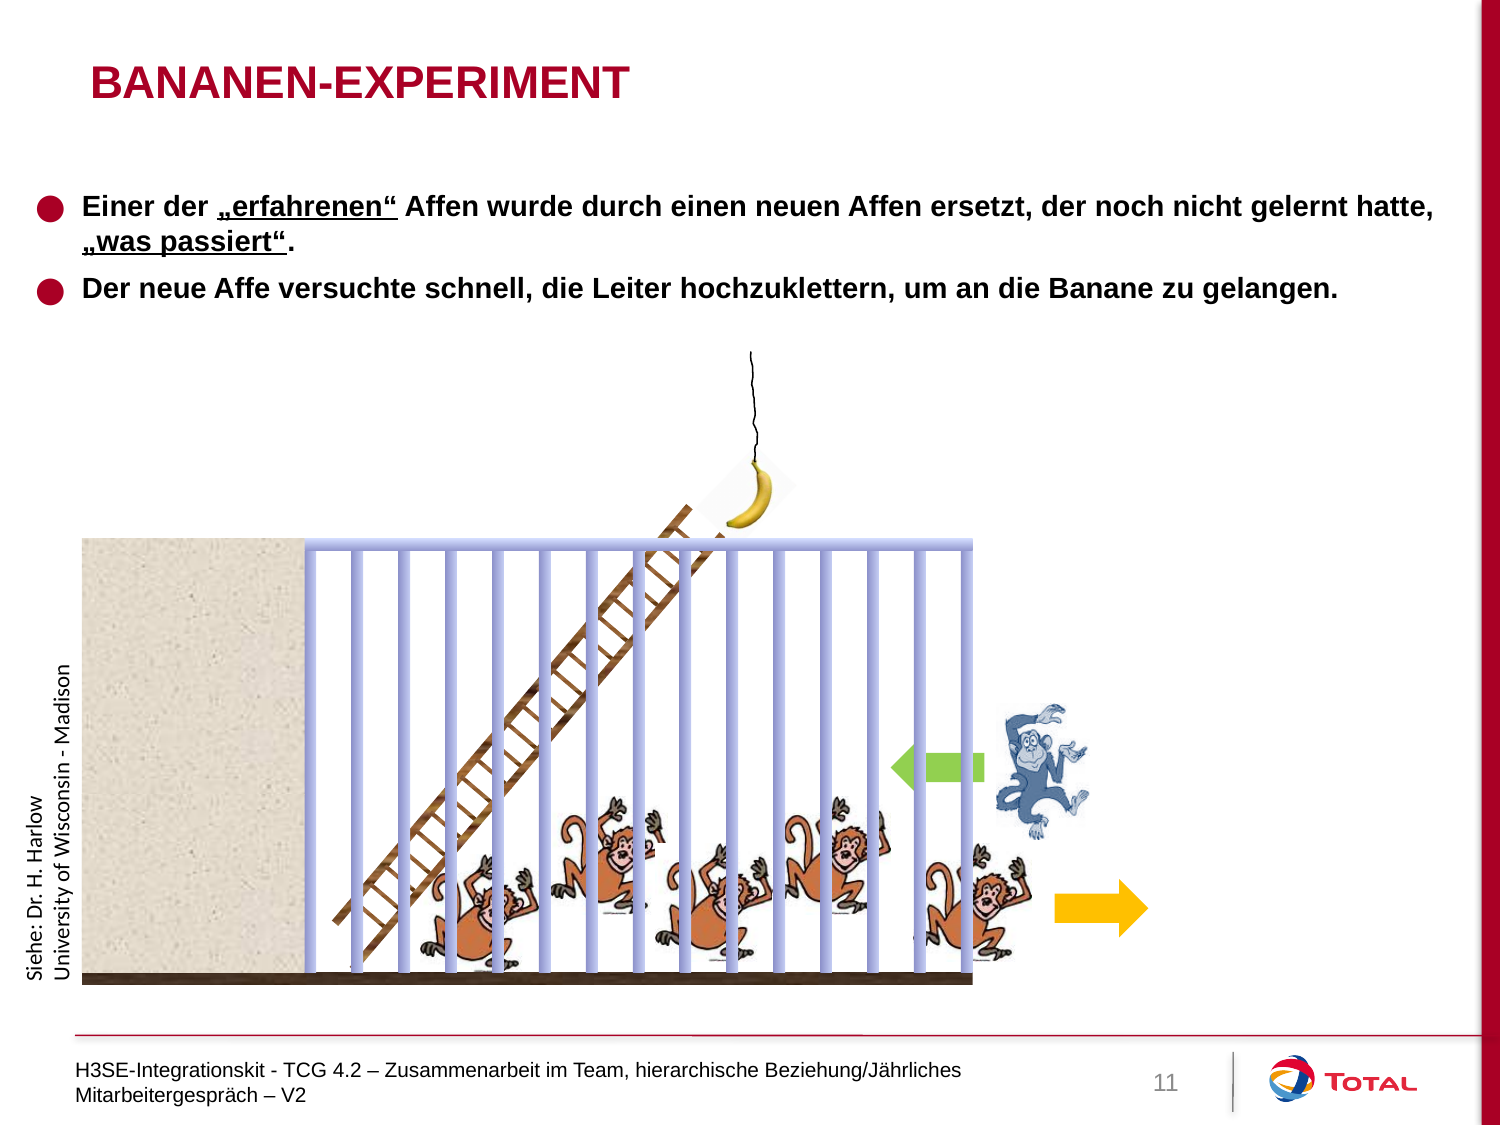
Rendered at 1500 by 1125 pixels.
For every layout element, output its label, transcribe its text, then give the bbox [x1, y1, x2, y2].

text_box [398, 772, 411, 973]
text_box [398, 551, 411, 710]
text_box [632, 772, 645, 795]
text_box [913, 551, 926, 842]
picture [331, 898, 351, 926]
text_box [679, 551, 692, 710]
text_box [305, 538, 973, 551]
text_box [81, 538, 305, 973]
text_box [679, 772, 692, 842]
picture [696, 447, 796, 538]
picture [510, 678, 538, 711]
picture [364, 842, 398, 962]
text_box [773, 923, 786, 973]
text_box [492, 551, 504, 710]
text_box [890, 745, 913, 790]
text_box [585, 772, 598, 795]
picture [995, 702, 1091, 841]
picture [692, 551, 714, 577]
text_box [445, 551, 457, 710]
text_box [305, 551, 317, 710]
title Bananen-Experiment [75, 45, 1424, 150]
picture [598, 567, 632, 687]
text_box [82, 972, 973, 985]
picture [645, 551, 679, 632]
slide_number 11 [1115, 1051, 1194, 1112]
text_box [773, 551, 786, 710]
text_box [632, 551, 645, 710]
text_box [632, 923, 645, 973]
picture [479, 764, 492, 775]
text_box [973, 752, 985, 783]
picture [662, 551, 679, 565]
text_box Siehe: Dr. H. Harlow University of Wisconsin - Madison [11, 574, 82, 997]
text_box [351, 772, 364, 973]
text_box [585, 923, 598, 973]
picture [457, 764, 492, 853]
text_box [726, 551, 739, 710]
text_box Einer der „erfahrenen“ Affen wurde durch einen neuen Affen ersetzt, der noch nicht gelernt hatte, „was passiert“. Der neue Affe versuchte schnell, die Leiter hochzuklettern, um an die Banane zu gelangen. [35, 187, 1465, 551]
text_box [773, 772, 786, 795]
text_box [492, 772, 504, 852]
text_box [538, 551, 551, 710]
text_box [726, 772, 739, 842]
picture [1260, 1045, 1426, 1112]
text_box [445, 772, 457, 852]
text_box [926, 752, 960, 783]
footer H3SE-Integrationskit - TCG 4.2 – Zusammenarbeit im Team, hierarchische Beziehung/Jährliches Mitarbeitergespräch – V2 [75, 1051, 1115, 1112]
text_box [867, 551, 879, 795]
text_box [960, 551, 973, 842]
text_box [585, 551, 598, 710]
picture [411, 787, 540, 973]
text_box [538, 772, 551, 855]
picture [549, 796, 891, 963]
picture [551, 623, 585, 711]
text_box [867, 923, 879, 973]
text_box [1054, 878, 1149, 938]
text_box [235, 711, 807, 764]
text_box [351, 551, 364, 710]
text_box [820, 923, 832, 973]
text_box [544, 920, 551, 973]
text_box [913, 969, 926, 973]
picture [504, 764, 533, 798]
picture [912, 843, 1032, 963]
text_box [820, 551, 832, 795]
text_box [305, 772, 317, 973]
text_box [750, 351, 758, 463]
